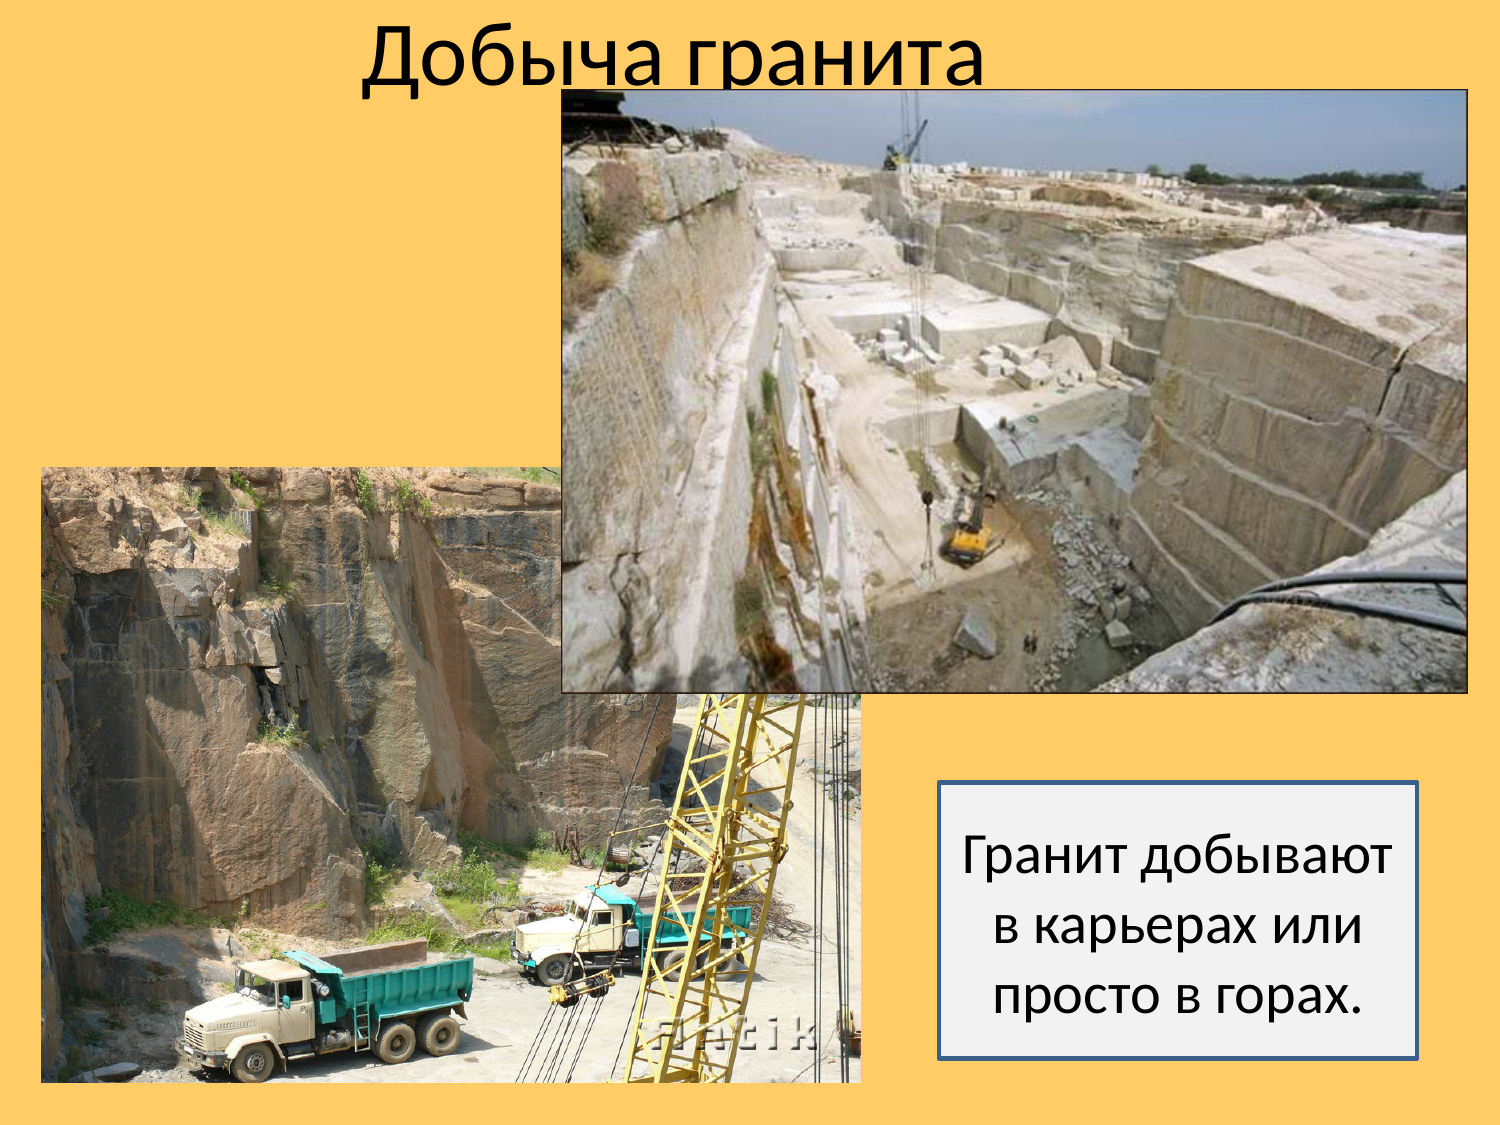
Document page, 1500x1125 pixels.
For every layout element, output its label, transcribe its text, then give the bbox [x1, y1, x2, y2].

text_box Гранит добывают в карьерах или просто в горах. [937, 780, 1419, 1061]
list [40, 467, 861, 1083]
picture [560, 89, 1468, 694]
title Добыча гранита [0, 0, 1350, 162]
